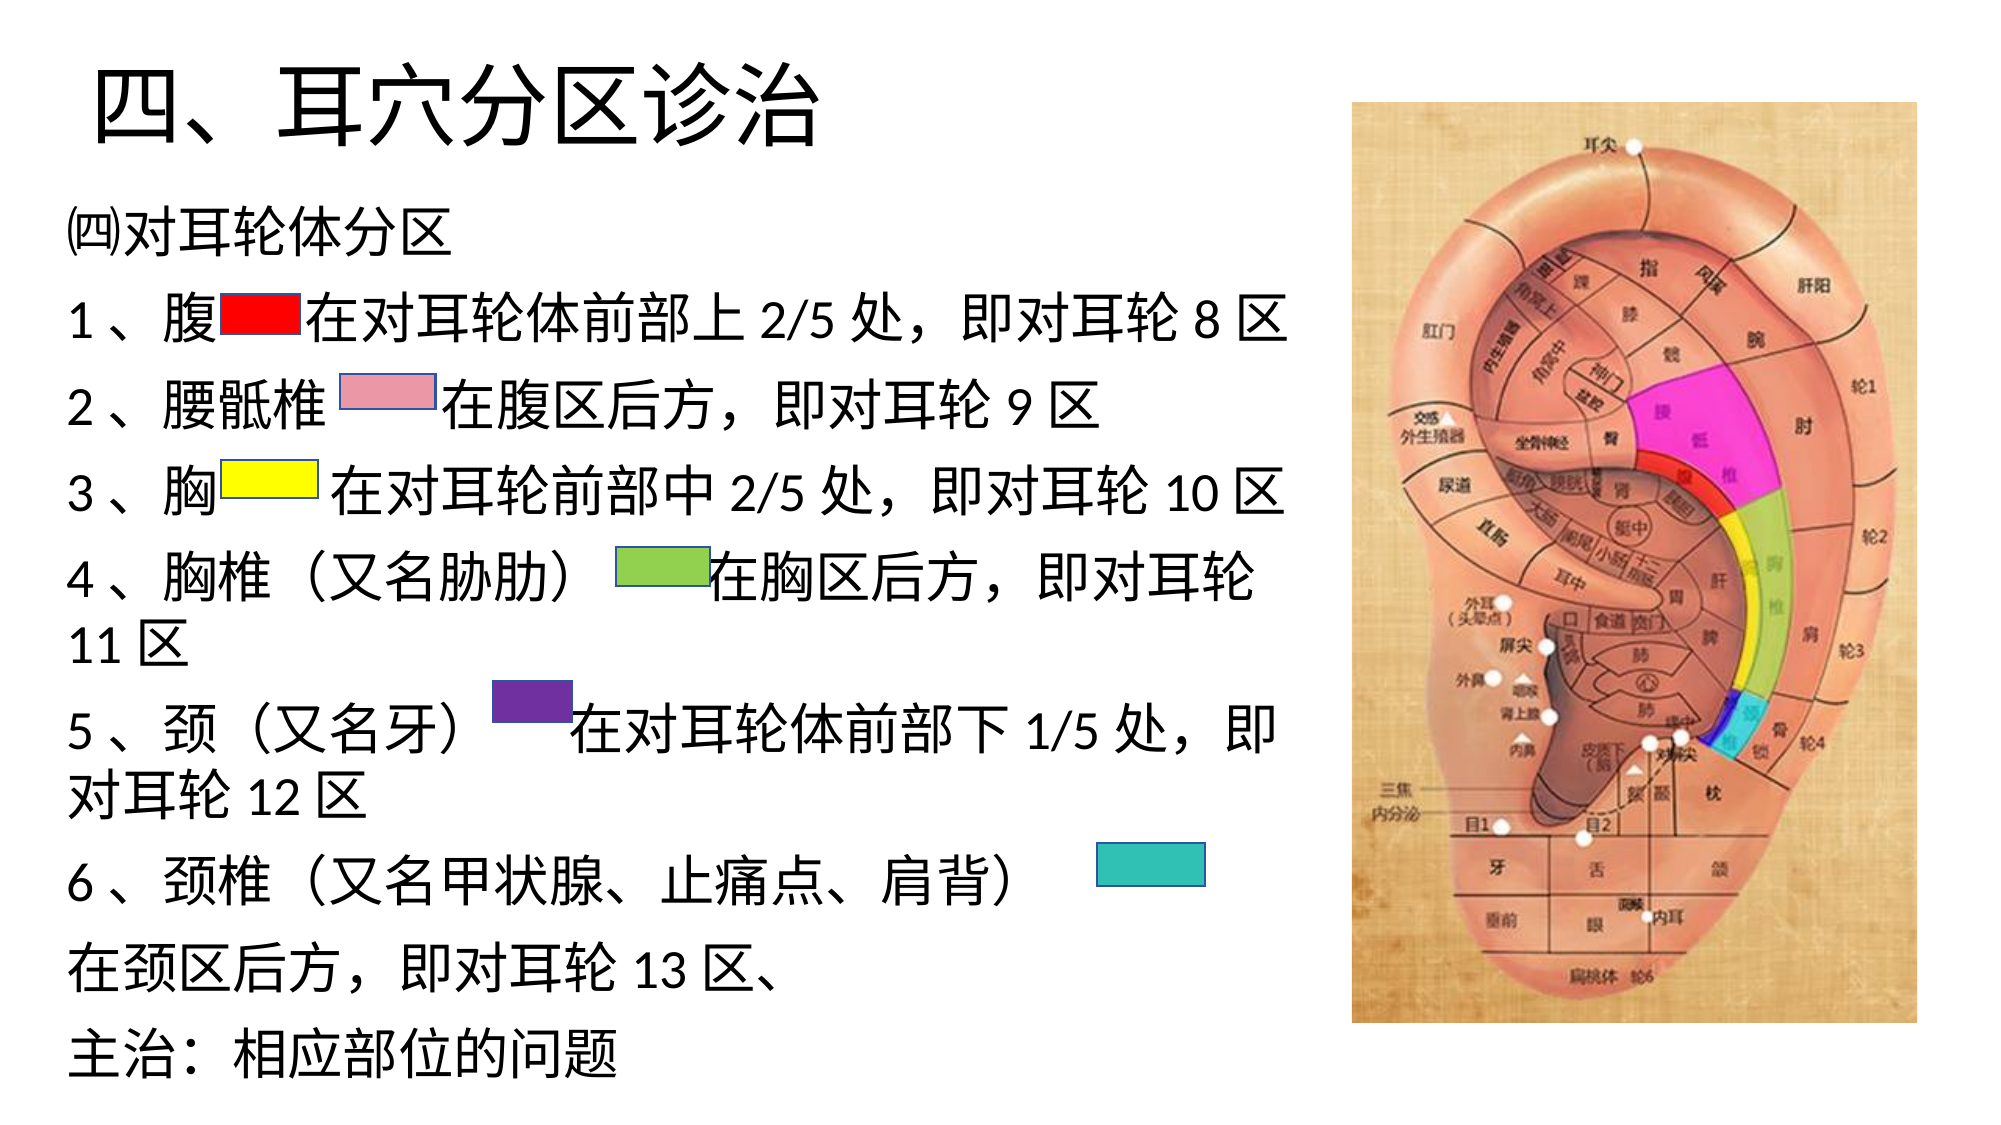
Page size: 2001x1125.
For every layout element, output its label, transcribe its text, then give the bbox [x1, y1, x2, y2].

title 四、耳穴分区诊治 [75, 29, 860, 189]
list ㈣对耳轮体分区 1、腹 在对耳轮体前部上2/5处，即对耳轮8区 2、腰骶椎 在腹区后方，即对耳轮9区 3、胸 在对耳轮前部中2/5处，即对耳轮10区 4、胸椎（又名胁肋） 在胸区后方，即对耳轮11区 5、颈（又名牙） 在对耳轮体前部下1/5处，即对耳轮12区 6、颈椎（又名甲状腺、止痛点、肩背） 在颈区后方，即对耳轮13区、 主治：相应部位的问题 [51, 189, 1310, 1111]
text_box [220, 459, 319, 499]
text_box [339, 373, 437, 410]
picture [1351, 101, 1918, 1024]
text_box [615, 546, 711, 587]
text_box [492, 680, 573, 723]
text_box [1096, 842, 1206, 887]
text_box [220, 293, 301, 335]
